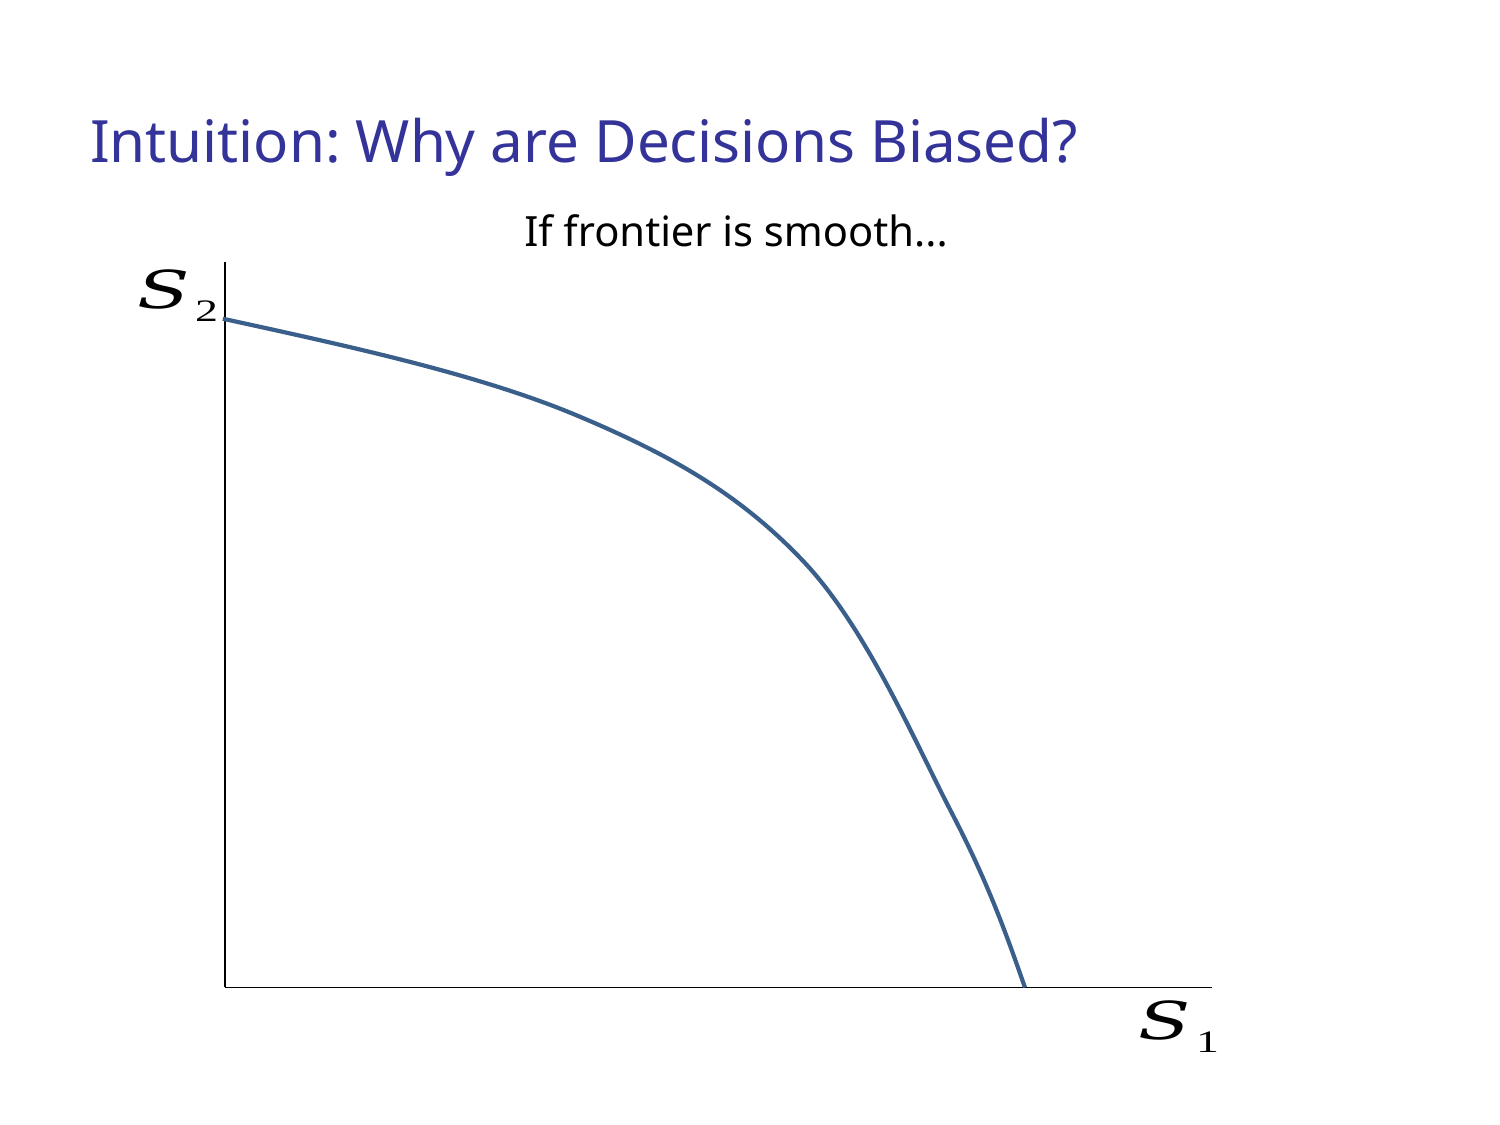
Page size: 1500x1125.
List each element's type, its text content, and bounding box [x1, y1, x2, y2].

title Intuition: Why are Decisions Biased? [75, 45, 1425, 233]
text_box [229, 317, 1027, 986]
text_box If frontier is smooth... [509, 196, 963, 262]
